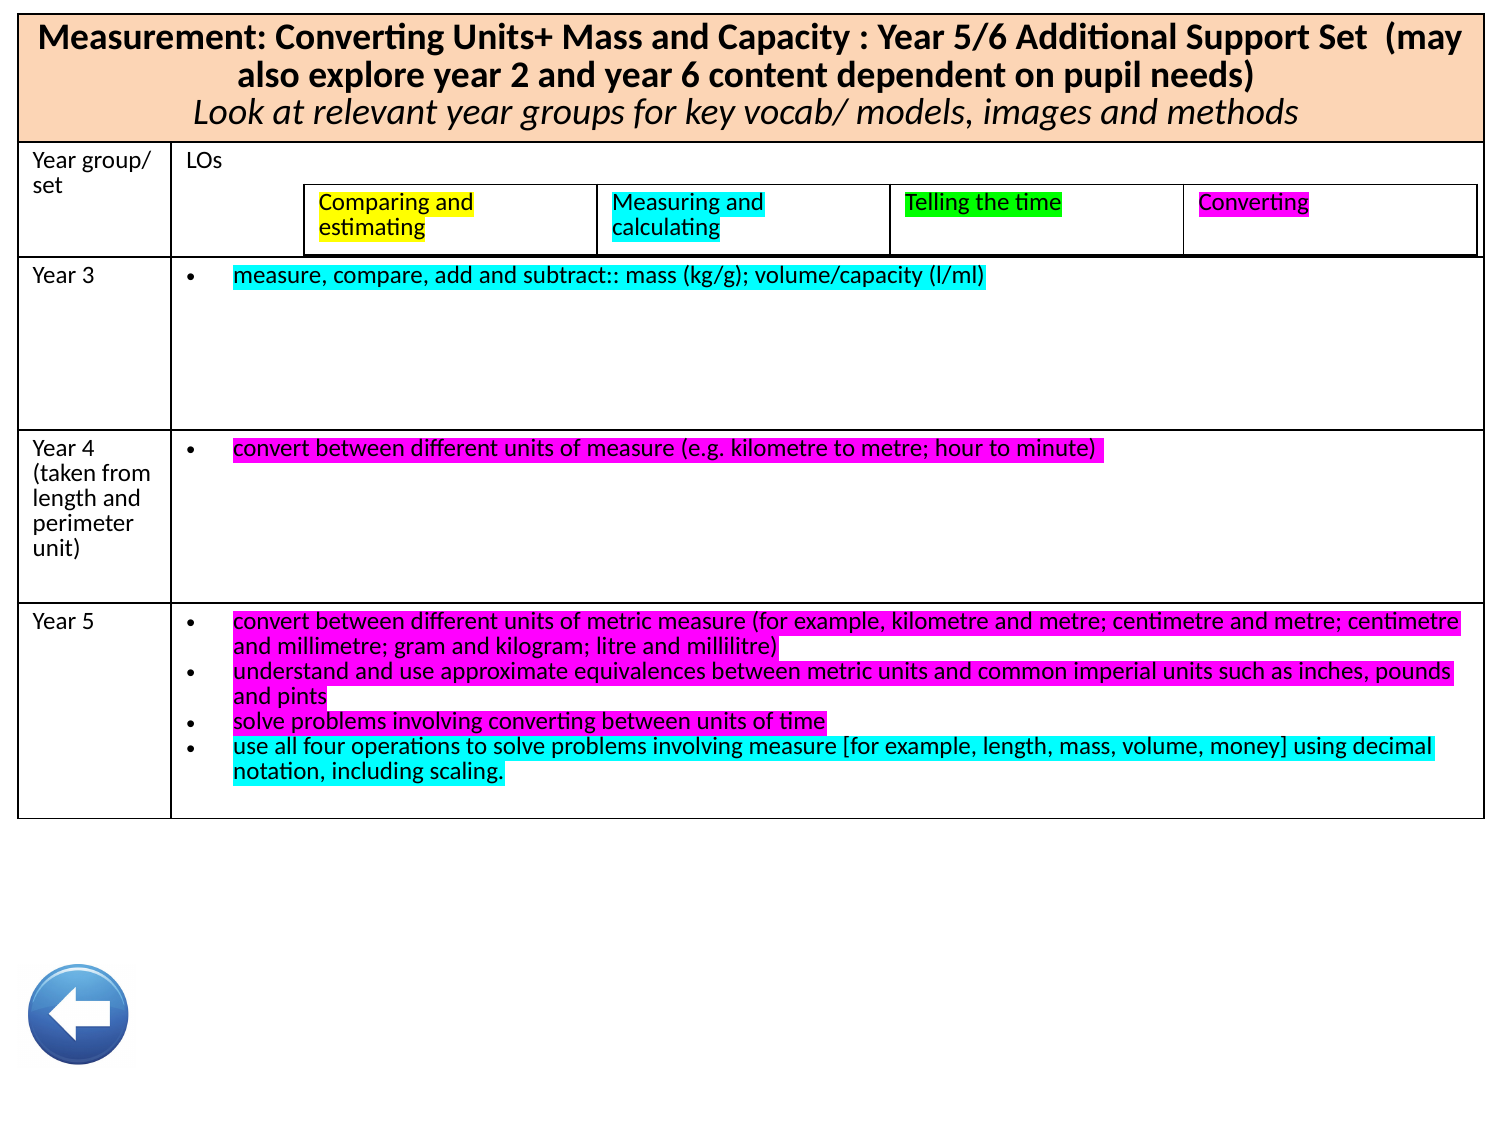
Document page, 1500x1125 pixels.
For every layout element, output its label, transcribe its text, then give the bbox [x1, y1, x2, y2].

picture [17, 963, 136, 1068]
table_cell convert between different units of measure (e.g. kilometre to metre; hour to minute) [172, 431, 1483, 602]
table_cell measure, compare, add and subtract:: mass (kg/g); volume/capacity (l/ml) [172, 258, 1483, 429]
table_header Measurement: Converting Units+ Mass and Capacity : Year 5/6 Additional Support Set (may also explore year 2 and year 6 content dependent on pupil needs) Look at relevant year groups for key vocab/ models, images and methods [19, 15, 1483, 141]
table_header Converting [1184, 185, 1476, 254]
table_cell Year 5 [19, 604, 170, 818]
table_cell Year 3 [19, 258, 170, 429]
table_header Telling the time [891, 185, 1183, 254]
table_cell Year 4 (taken from length and perimeter unit) [19, 431, 170, 602]
table_header Comparing and estimating [305, 185, 596, 254]
table_cell convert between different units of metric measure (for example, kilometre and metre; centimetre and metre; centimetre and millimetre; gram and kilogram; litre and millilitre) understand and use approximate equivalences between metric units and common imperial units such as inches, pounds and pints solve problems involving converting between units of time use all four operations to solve problems involving measure [for example, length, mass, volume, money] using decimal notation, including scaling. [172, 604, 1483, 818]
table_cell Year group/ set [19, 143, 170, 256]
table_header Measuring and calculating [598, 185, 889, 254]
table_cell LOs [172, 143, 1483, 256]
